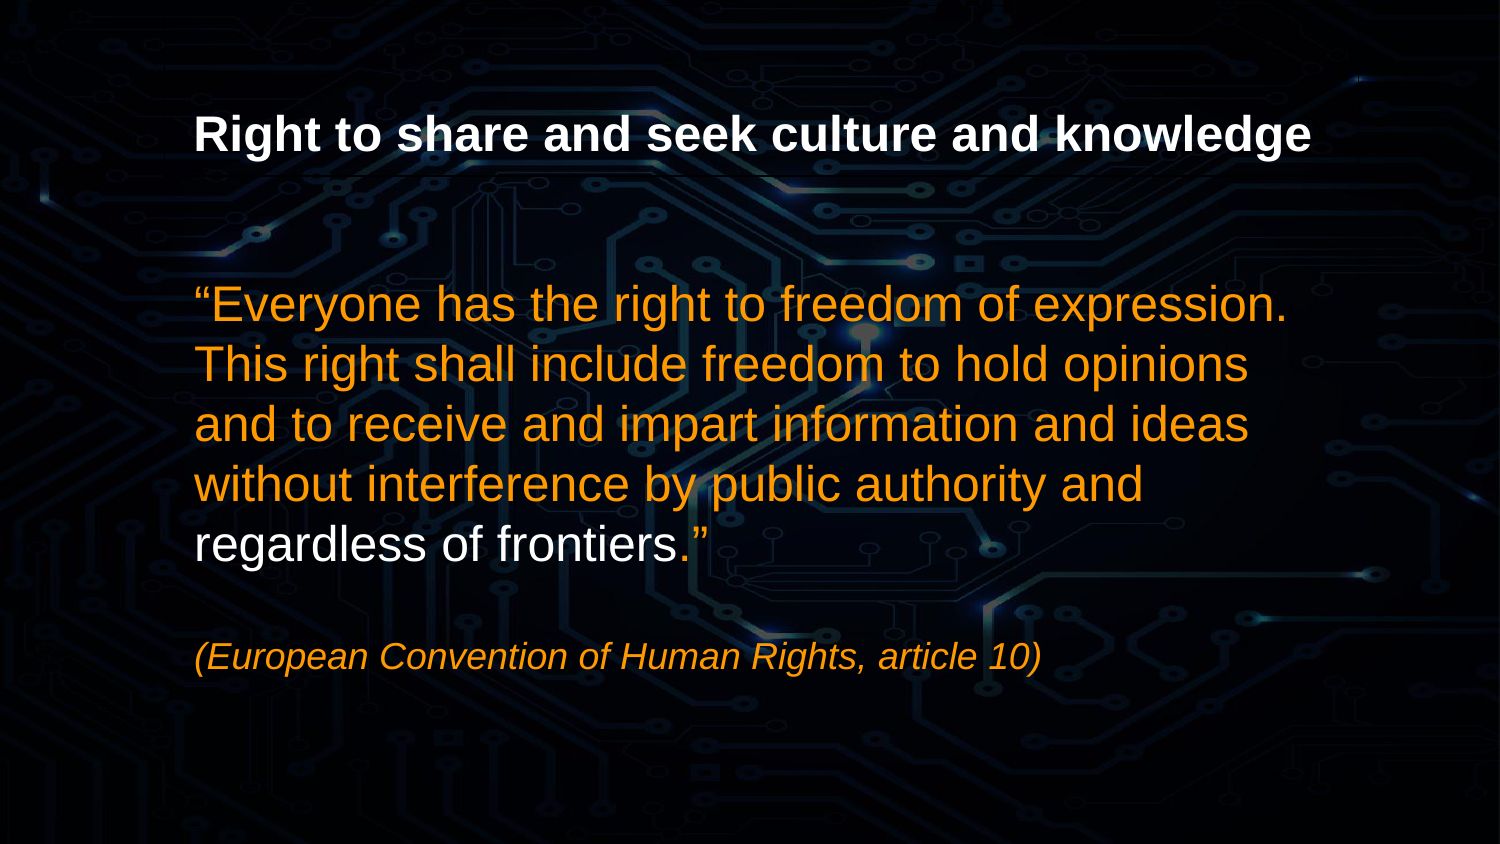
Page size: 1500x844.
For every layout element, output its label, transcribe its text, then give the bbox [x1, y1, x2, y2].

title Right to share and seek culture and knowledge [164, 5, 1359, 177]
picture [0, 0, 1500, 844]
list “Everyone has the right to freedom of expression. This right shall include freedom to hold opinions and to receive and impart information and ideas without interference by public authority and regardless of frontiers.” (European Convention of Human Rights, article 10) [179, 196, 1343, 702]
